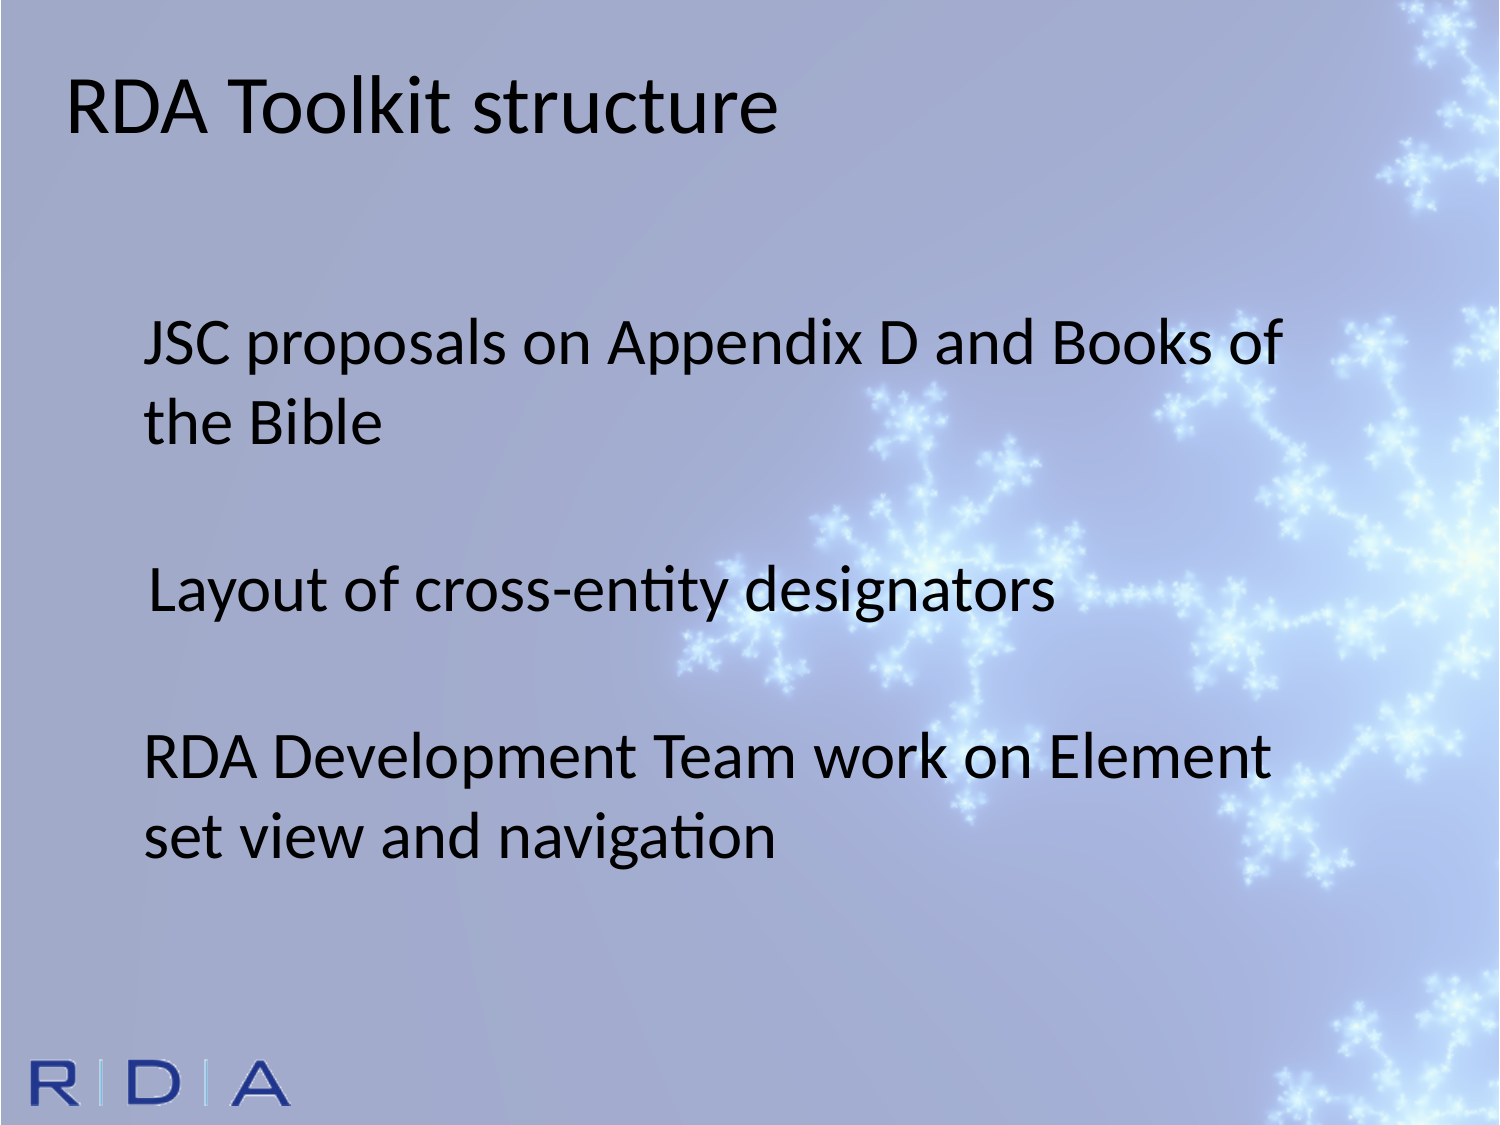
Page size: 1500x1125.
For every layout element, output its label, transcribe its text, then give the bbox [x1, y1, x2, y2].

text_box RDA Development Team work on Element set view and navigation [128, 704, 1343, 879]
picture [1, 0, 1499, 1125]
text_box JSC proposals on Appendix D and Books of the Bible [128, 290, 1341, 466]
text_box RDA Toolkit structure [50, 42, 796, 158]
text_box Layout of cross-entity designators [133, 537, 1073, 633]
